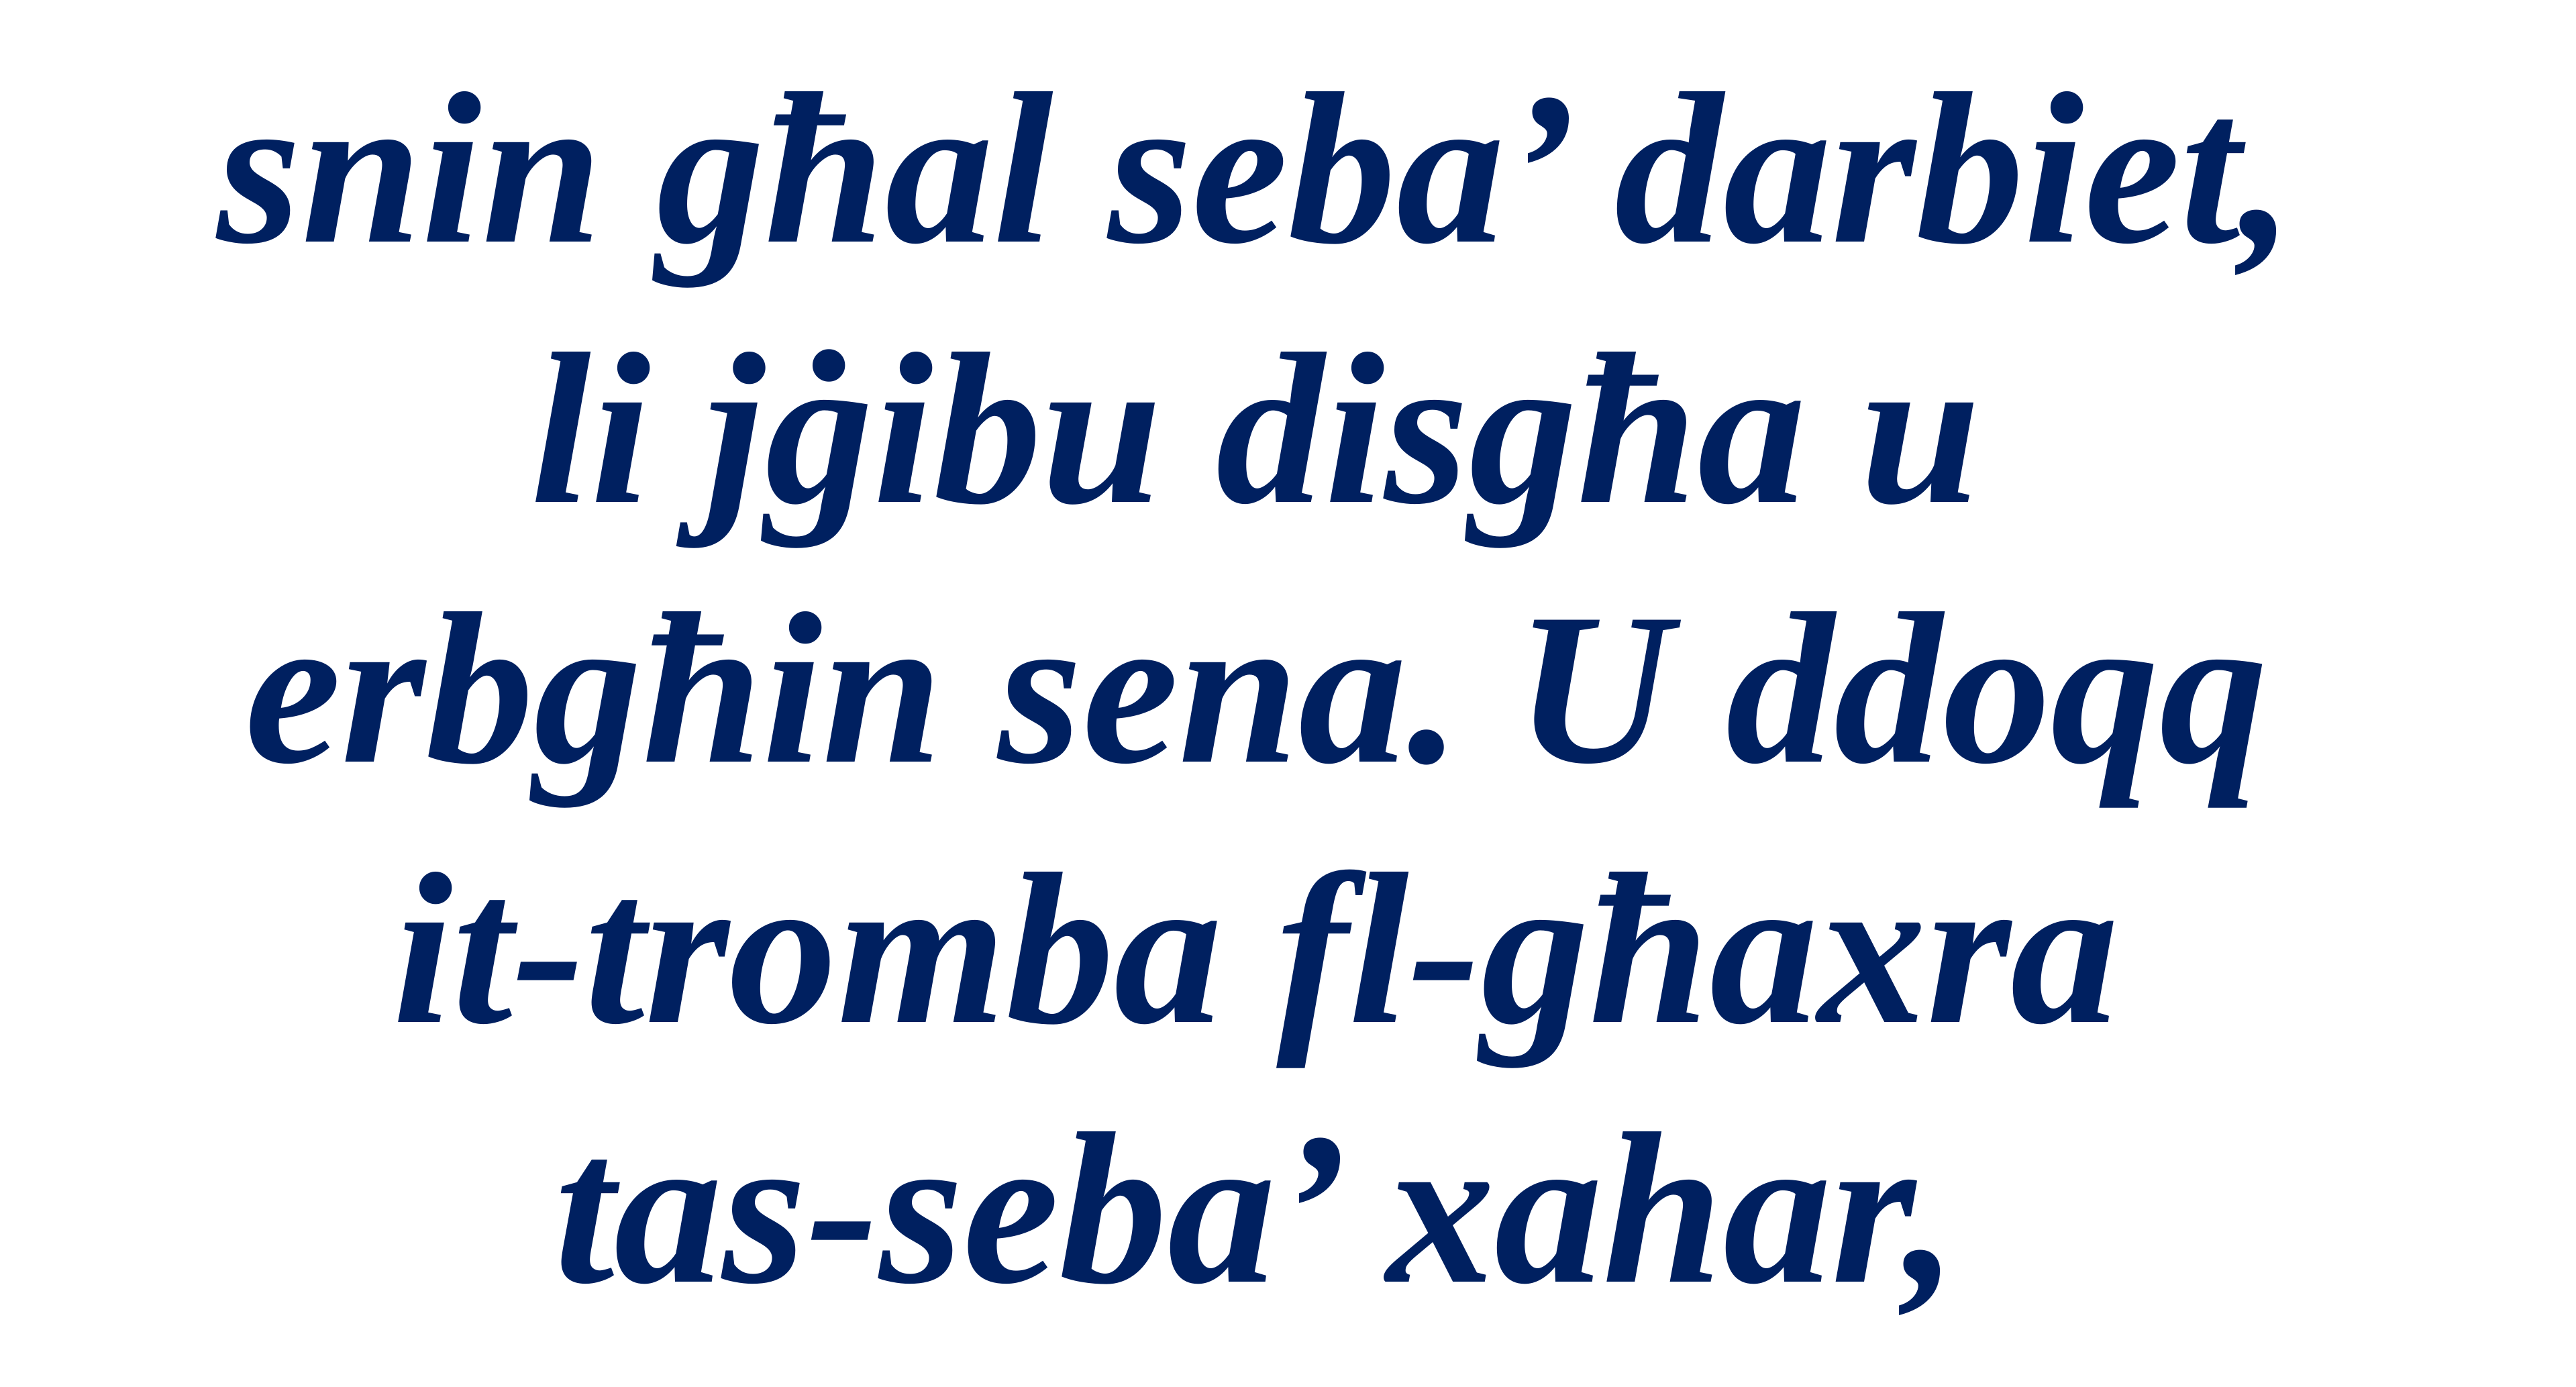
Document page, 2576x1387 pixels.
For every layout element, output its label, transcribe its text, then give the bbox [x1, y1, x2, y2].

text_box snin għal seba’ darbiet, li jġibu disgħa u erbgħin sena. U ddoqq it-tromba fl-għaxra tas-seba’ xahar, [68, 20, 2499, 1331]
